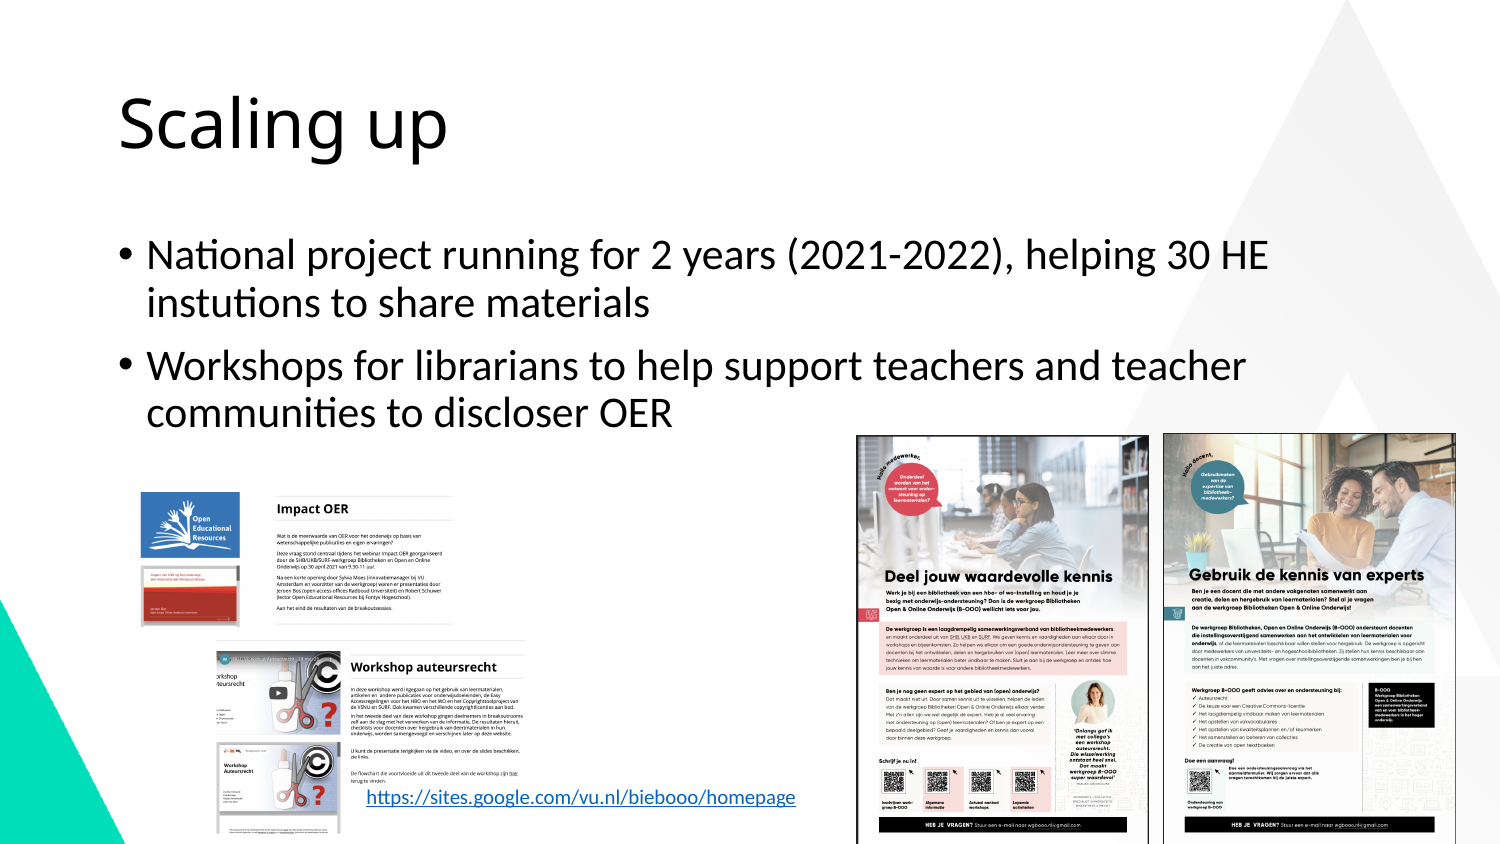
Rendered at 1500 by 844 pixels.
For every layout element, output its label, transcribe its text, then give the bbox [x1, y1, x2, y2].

list National project running for 2 years (2021-2022), helping 30 HE instutions to share materials Workshops for librarians to help support teachers and teacher communities to discloser OER [103, 224, 1397, 760]
picture [0, 0, 1500, 844]
text_box https://sites.google.com/vu.nl/biebooo/homepage [542, 776, 851, 844]
title Scaling up [103, 44, 1397, 208]
